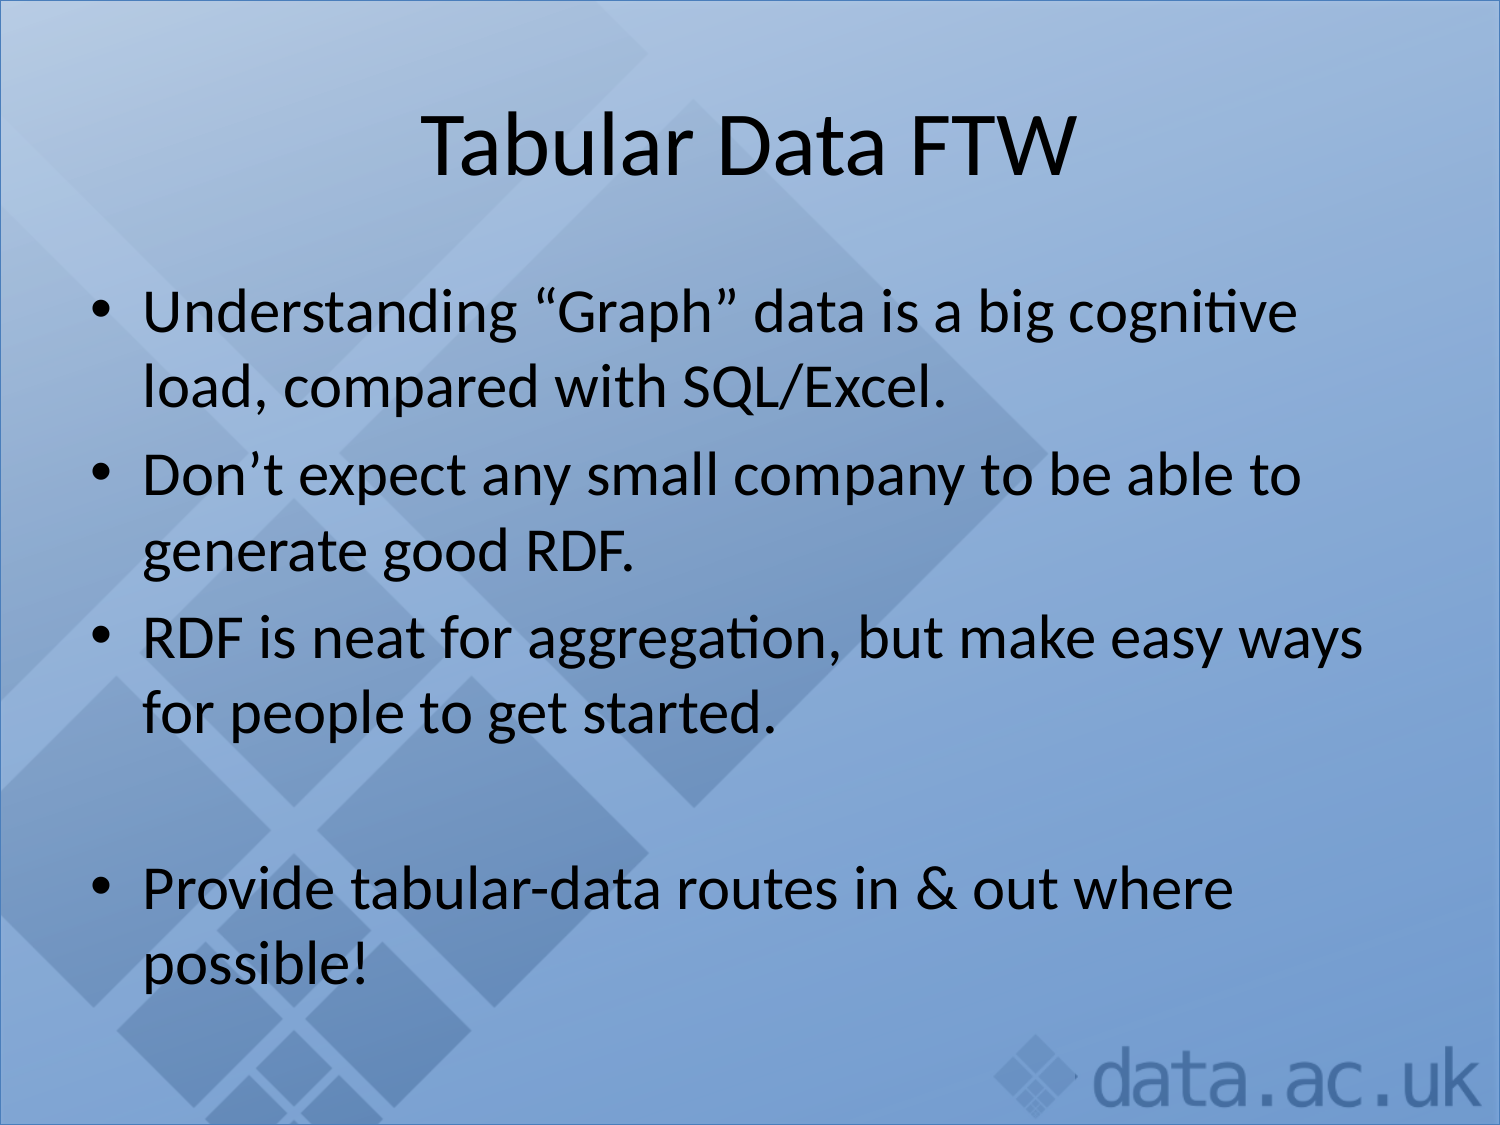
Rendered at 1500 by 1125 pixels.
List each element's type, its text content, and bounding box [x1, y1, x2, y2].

list Understanding “Graph” data is a big cognitive load, compared with SQL/Excel. Don’t expect any small company to be able to generate good RDF. RDF is neat for aggregation, but make easy ways for people to get started. Provide tabular-data routes in & out where possible! [75, 262, 1425, 1005]
title Tabular Data FTW [75, 45, 1425, 233]
